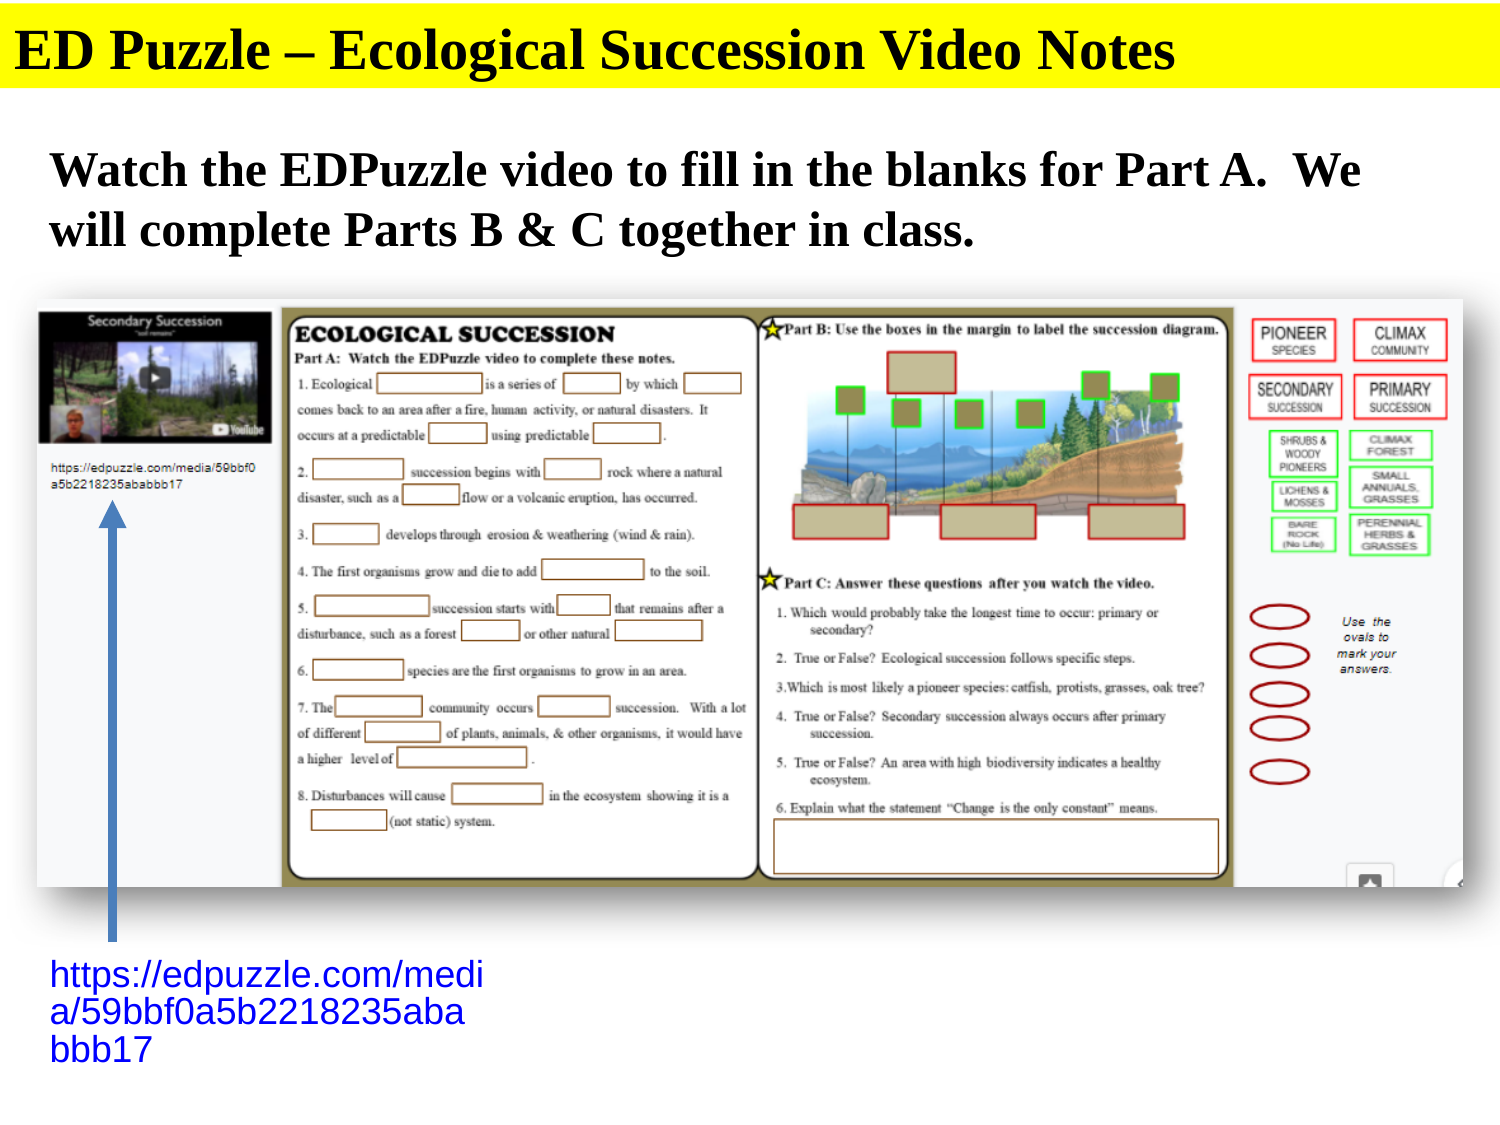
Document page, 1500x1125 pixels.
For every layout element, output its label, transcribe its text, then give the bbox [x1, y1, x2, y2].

text_box ED Puzzle – Ecological Succession Video Notes [0, 3, 1500, 89]
text_box Watch the EDPuzzle video to fill in the blanks for Part A. We will complete Parts B & C together in class. [34, 129, 1460, 265]
text_box https://edpuzzle.com/media/59bbf0a5b2218235ababbb17 [34, 942, 500, 1048]
picture [37, 299, 1463, 887]
